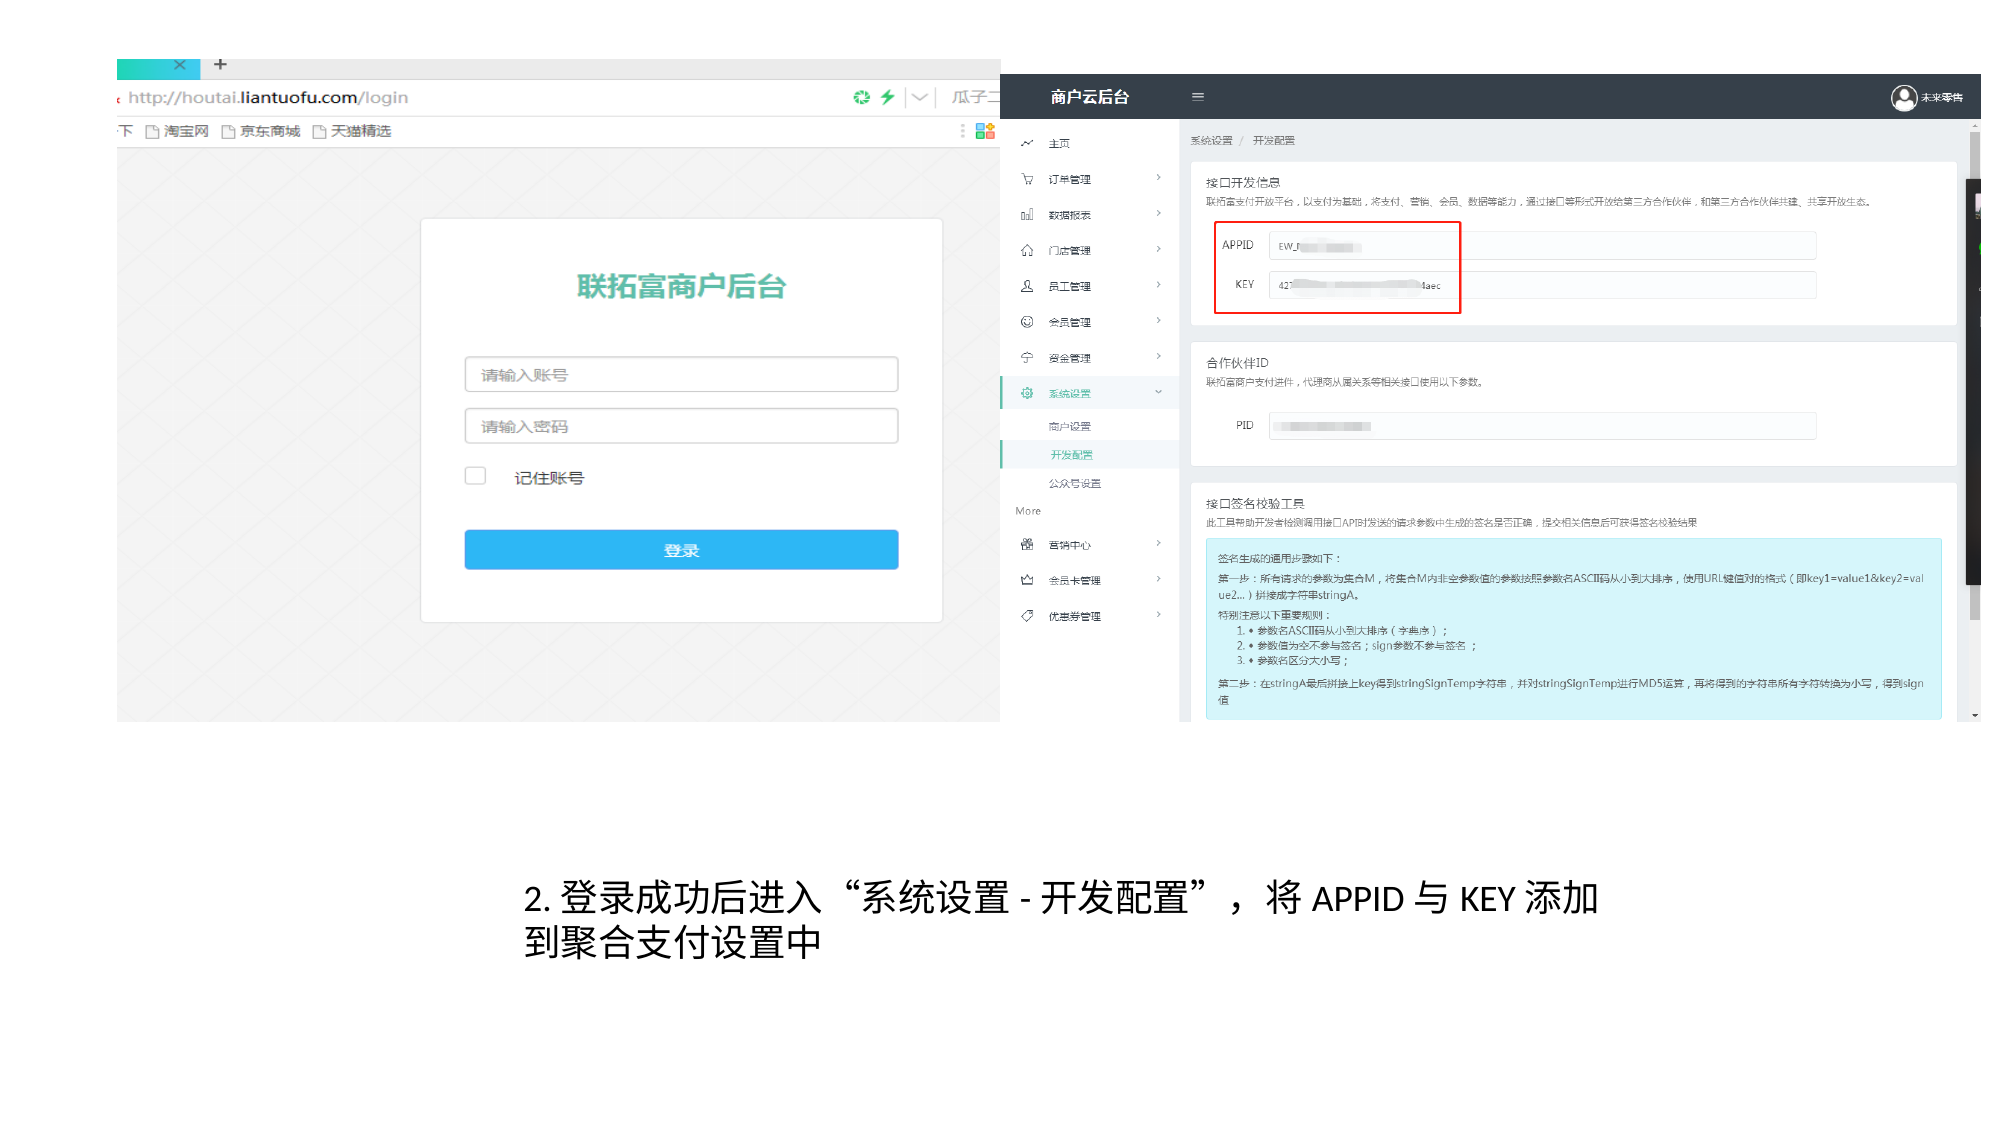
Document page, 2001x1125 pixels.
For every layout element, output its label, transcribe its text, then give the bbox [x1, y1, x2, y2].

text_box 2.登录成功后进入“系统设置-开发配置”，将APPID与KEY添加到聚合支付设置中 [508, 866, 1643, 972]
picture [117, 59, 1981, 722]
